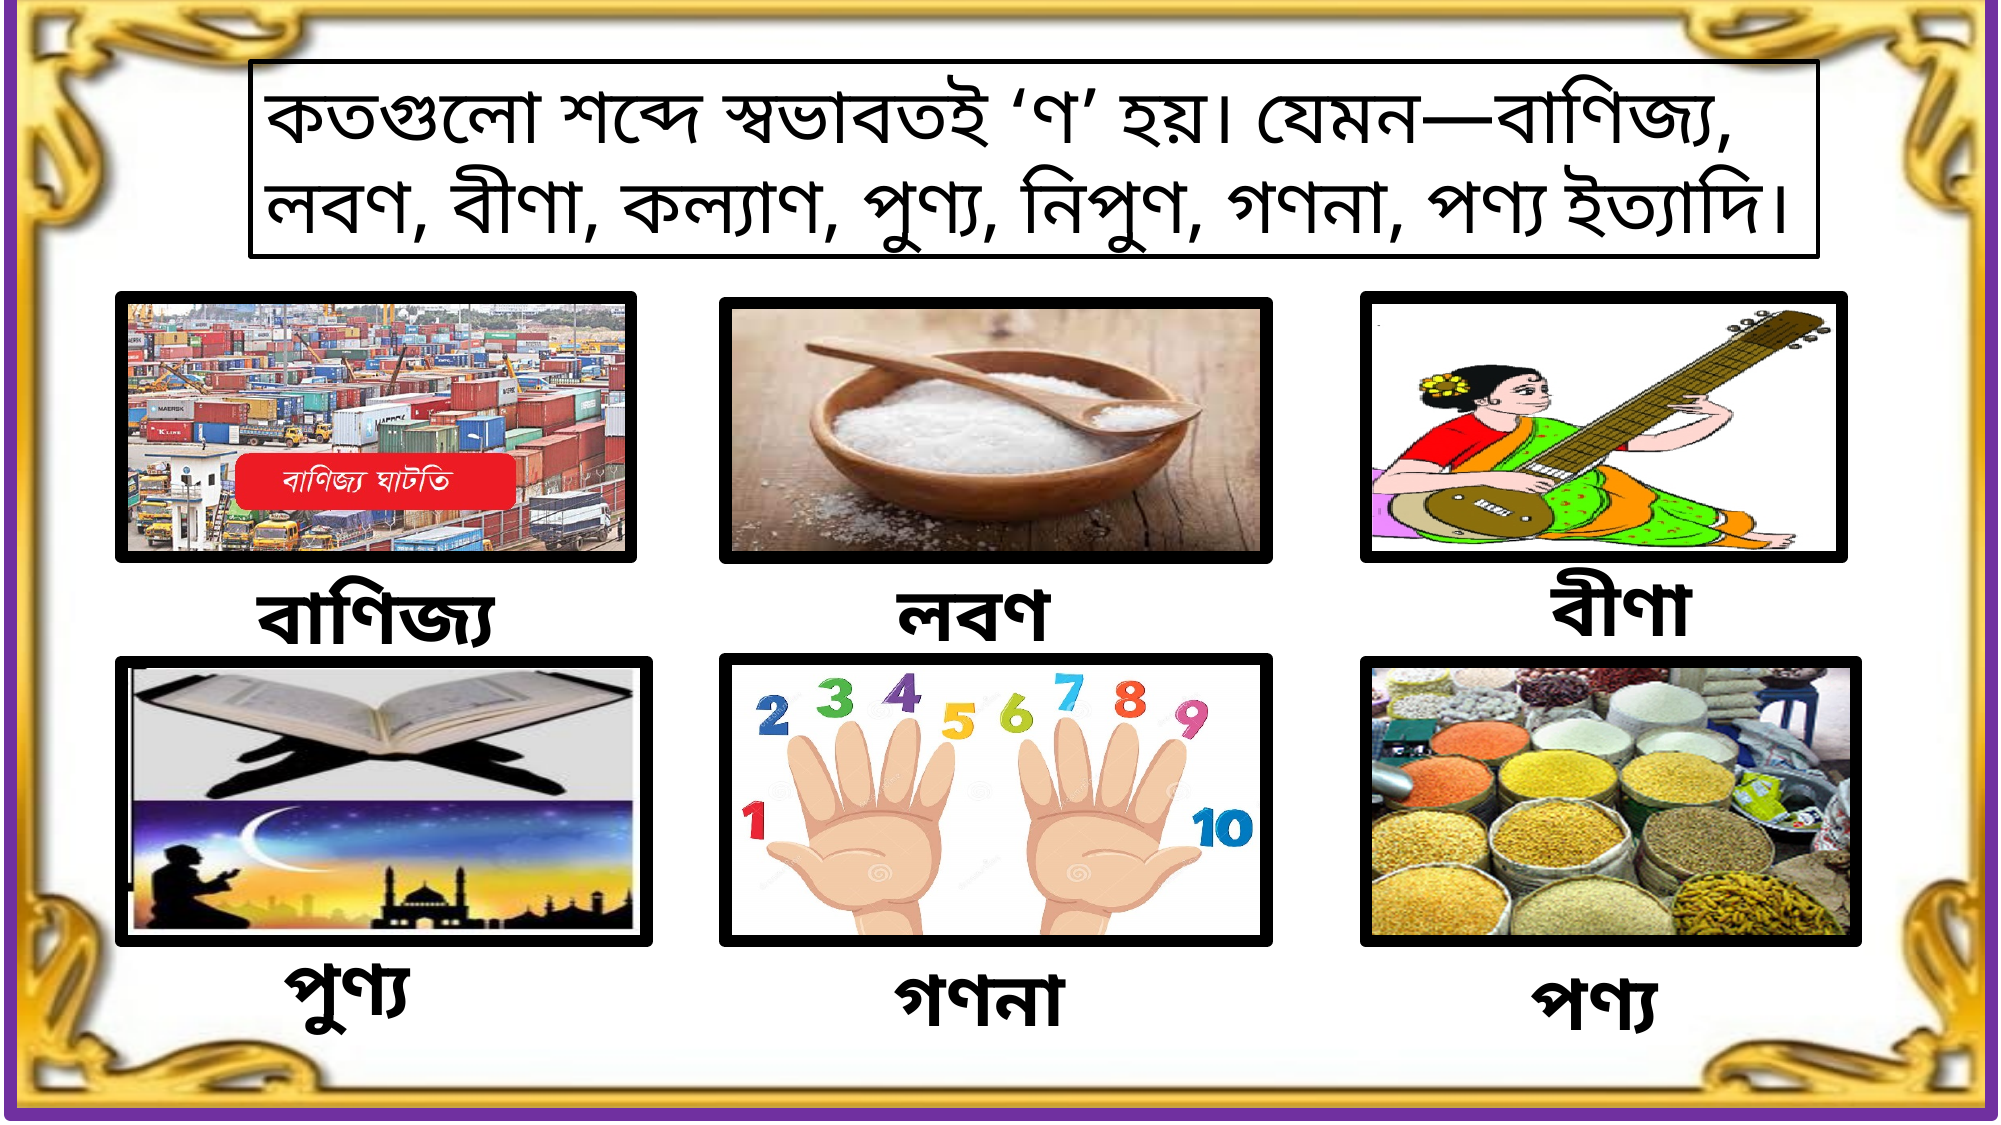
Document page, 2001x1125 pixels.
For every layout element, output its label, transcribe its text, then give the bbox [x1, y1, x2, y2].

picture [17, 0, 1985, 1108]
text_box পুণ্য [135, 935, 559, 1038]
text_box কতগুলো শব্দে স্বভাবতই ‘ণ’ হয়। যেমন—বাণিজ্য, লবণ, বীণা, কল্যাণ, পুণ্য, নিপুণ, গণনা, পণ্য ইত্যাদি। [250, 61, 1818, 257]
text_box পণ্য [1365, 948, 1843, 1053]
text_box লবণ [726, 559, 1222, 664]
text_box বাণিজ্য [127, 562, 625, 667]
text_box গণনা [715, 943, 1244, 1049]
text_box বীণা [1407, 553, 1836, 659]
